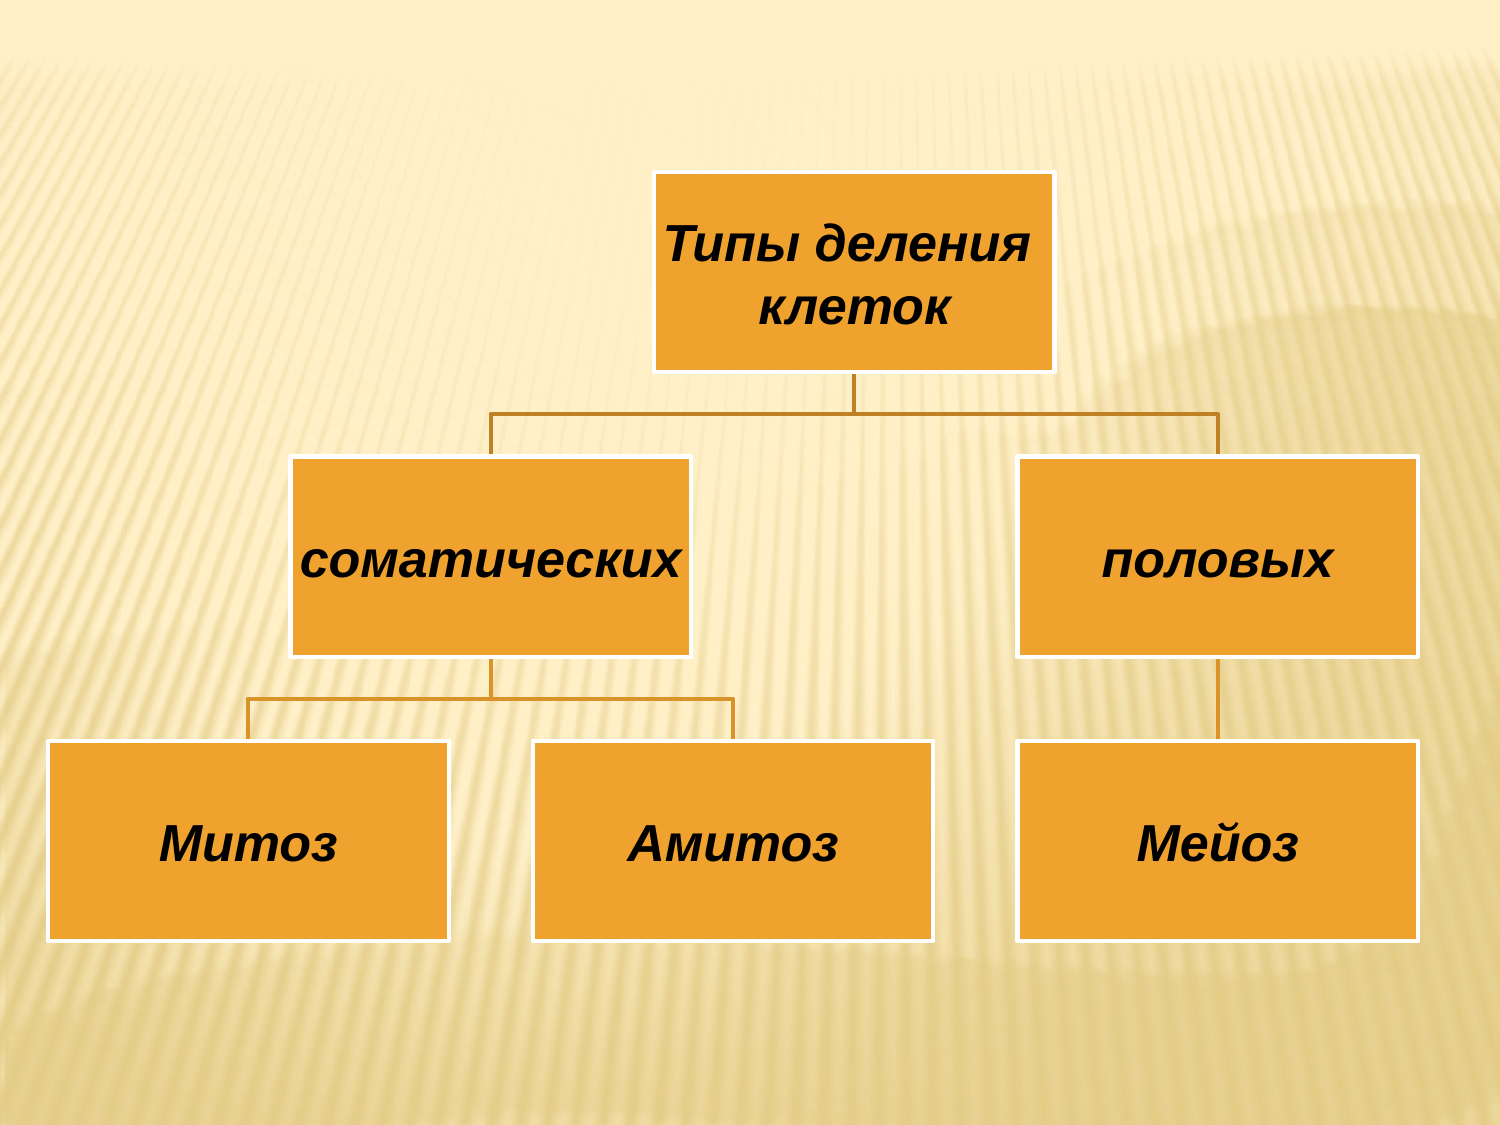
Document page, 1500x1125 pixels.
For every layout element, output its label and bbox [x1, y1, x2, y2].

text_box [47, 125, 1419, 988]
